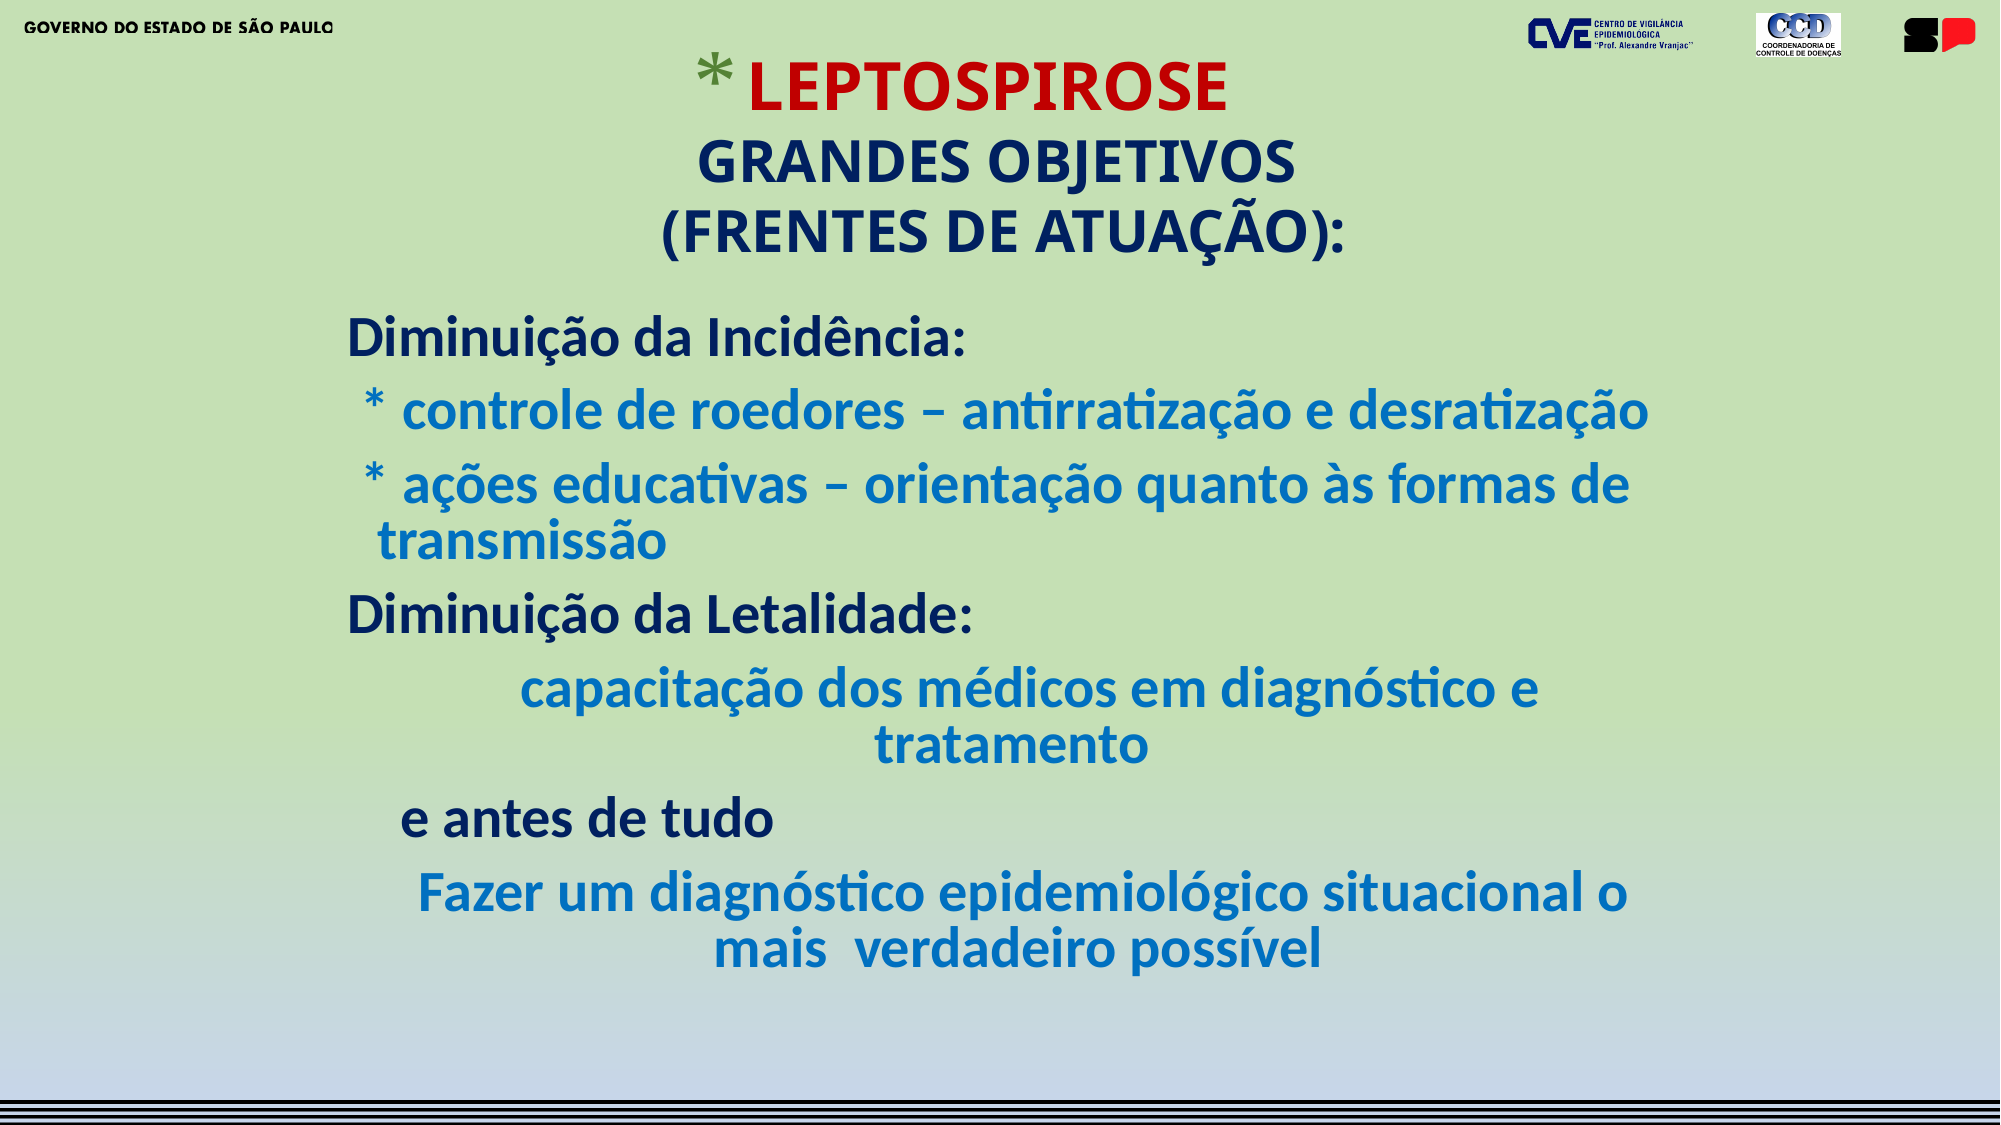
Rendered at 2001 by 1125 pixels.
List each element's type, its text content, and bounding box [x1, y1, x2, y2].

text_box LEPTOSPIROSE GRANDES OBJETIVOS (FRENTES DE ATUAÇÃO): [249, 36, 1675, 304]
text_box Diminuição da Incidência: * controle de roedores – antirratização e desratização * ações educativas – orientação quanto às formas de transmissão Diminuição da Letalidade: capacitação dos médicos em diagnóstico e tratamento e antes de tudo Fazer um diagnóstico epidemiológico situacional o mais verdadeiro possível [324, 304, 1675, 1009]
picture [1528, 18, 1693, 51]
picture [1756, 13, 1841, 57]
